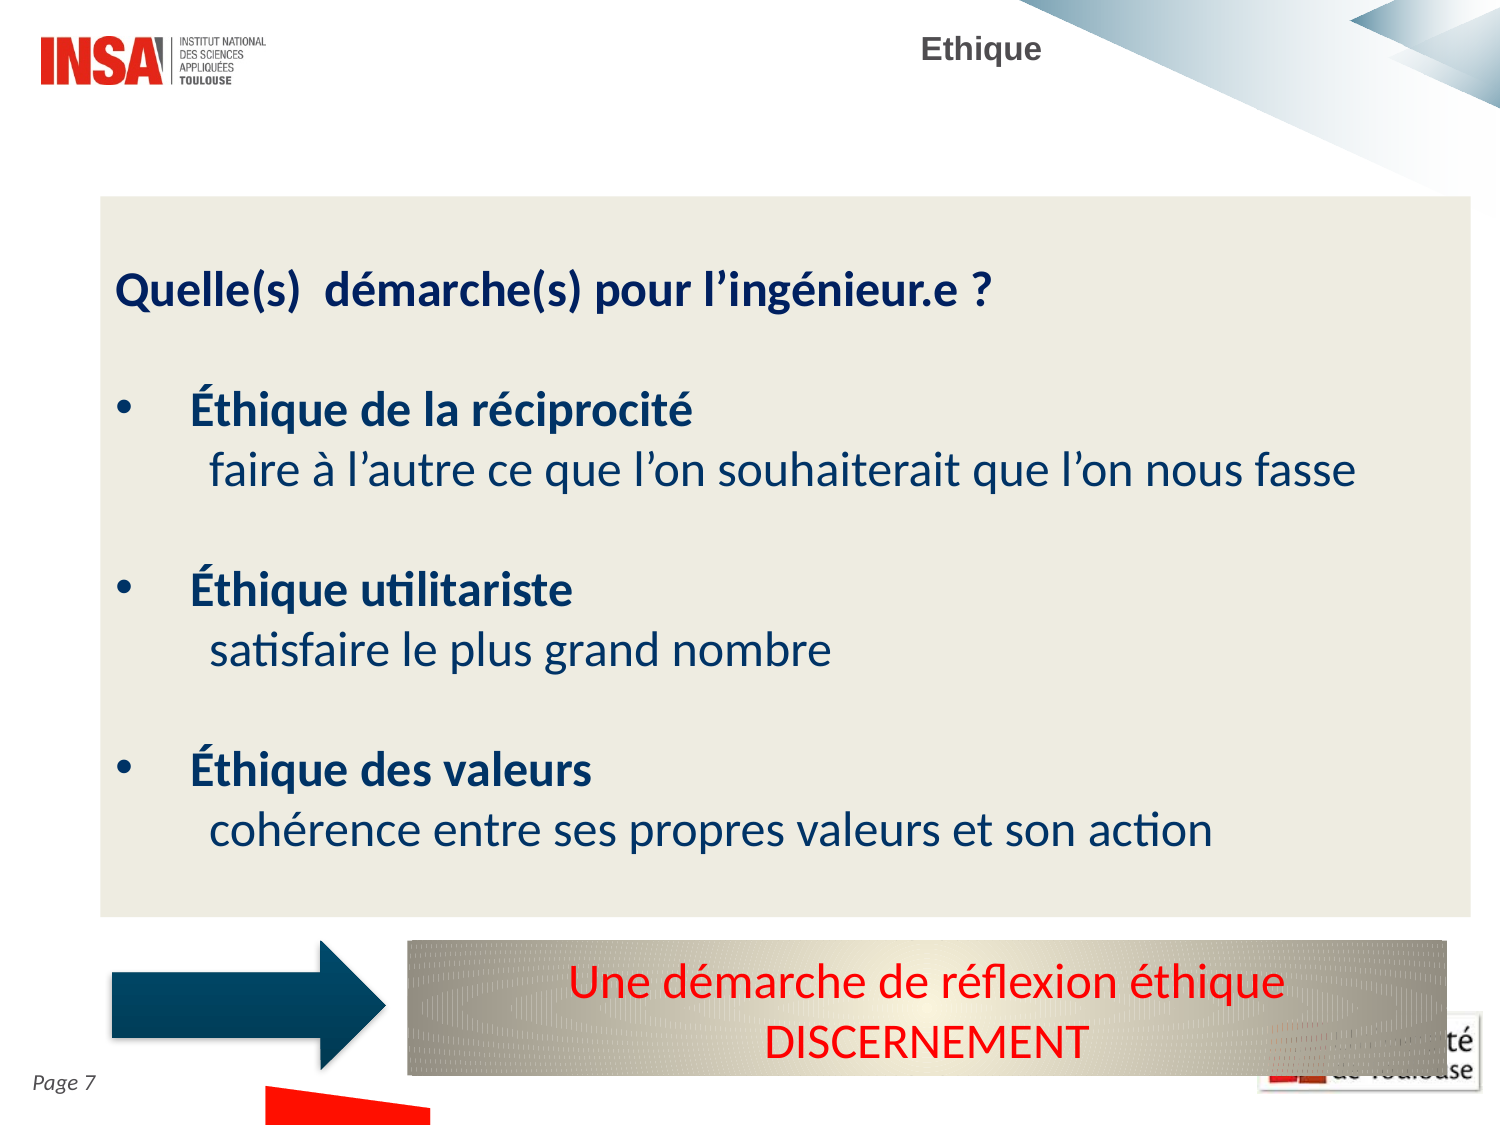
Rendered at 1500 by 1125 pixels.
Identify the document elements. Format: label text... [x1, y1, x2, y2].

text_box [112, 940, 386, 1071]
text_box Une démarche de réflexion éthique DISCERNEMENT [407, 940, 1447, 1076]
text_box Quelle(s) démarche(s) pour l’ingénieur.e ? Éthique de la réciprocité faire à l’autre ce que l’on souhaiterait que l’on nous fasse Éthique utilitariste satisfaire le plus grand nombre Éthique des valeurs cohérence entre ses propres valeurs et son action [100, 196, 1471, 918]
list Ethique [301, 20, 1058, 90]
picture [1257, 1011, 1483, 1094]
picture [41, 36, 266, 85]
